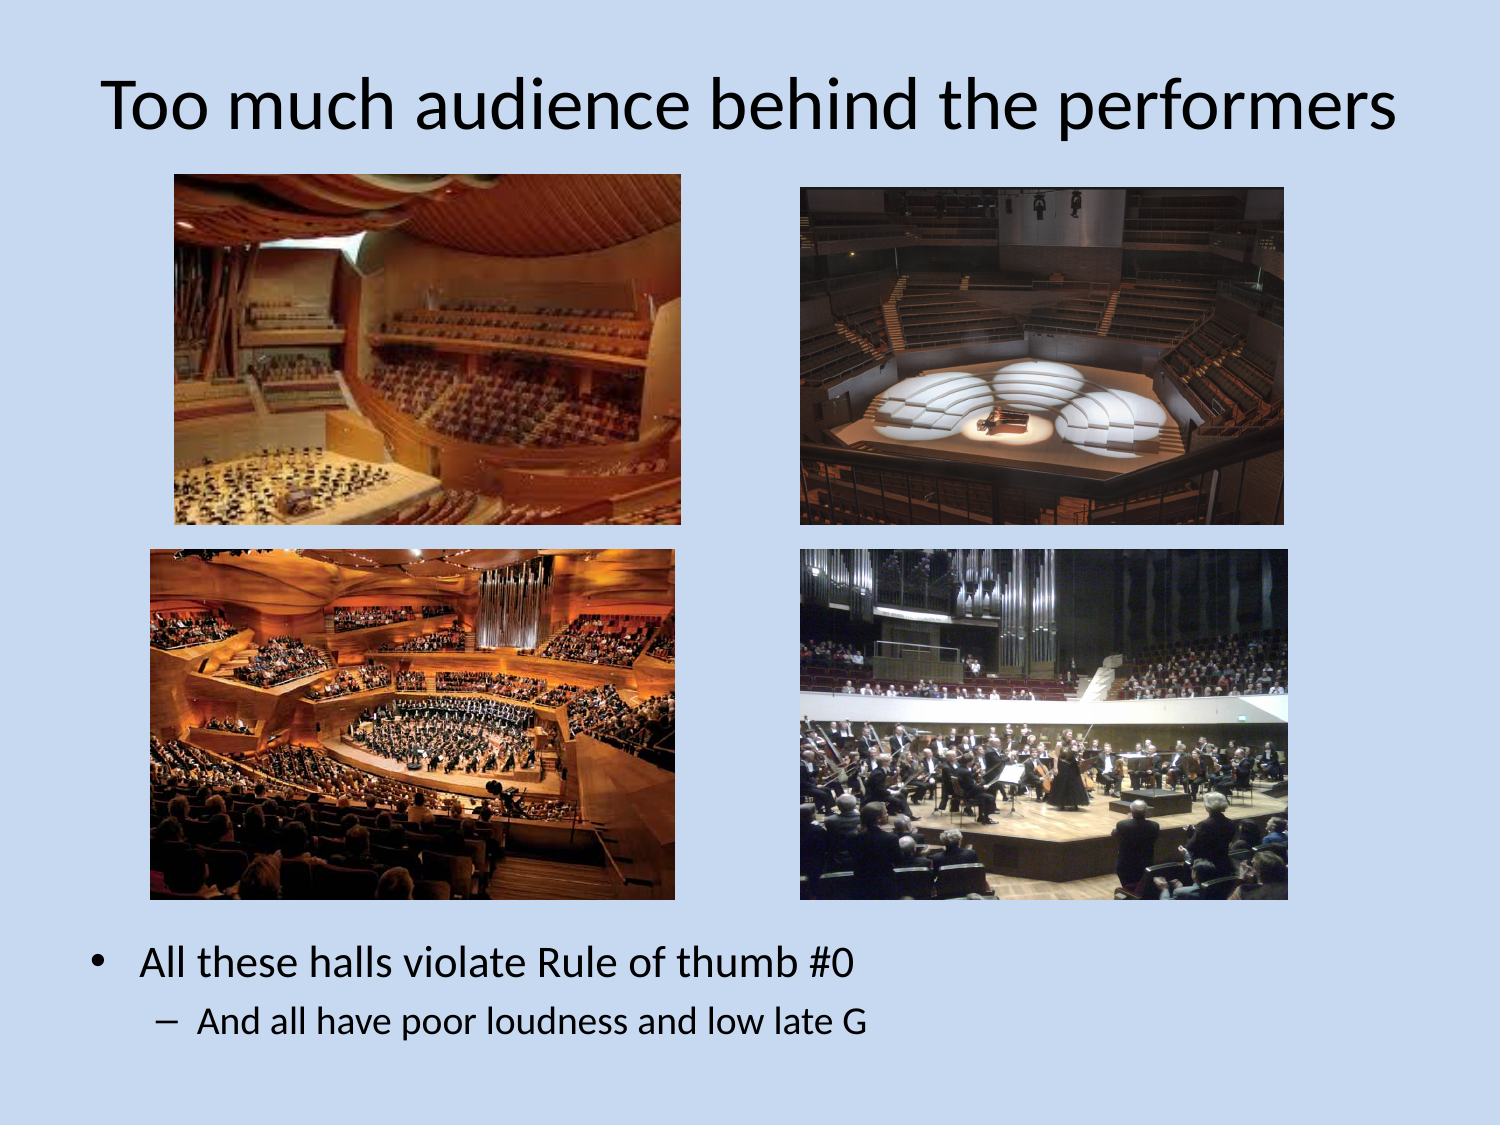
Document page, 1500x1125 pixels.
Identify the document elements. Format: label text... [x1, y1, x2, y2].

picture [149, 549, 676, 901]
picture [799, 549, 1288, 901]
title Too much audience behind the performers [75, 37, 1425, 163]
list All these halls violate Rule of thumb #0 And all have poor loudness and low late G [75, 924, 1425, 1050]
picture [174, 174, 681, 526]
picture [799, 187, 1284, 526]
